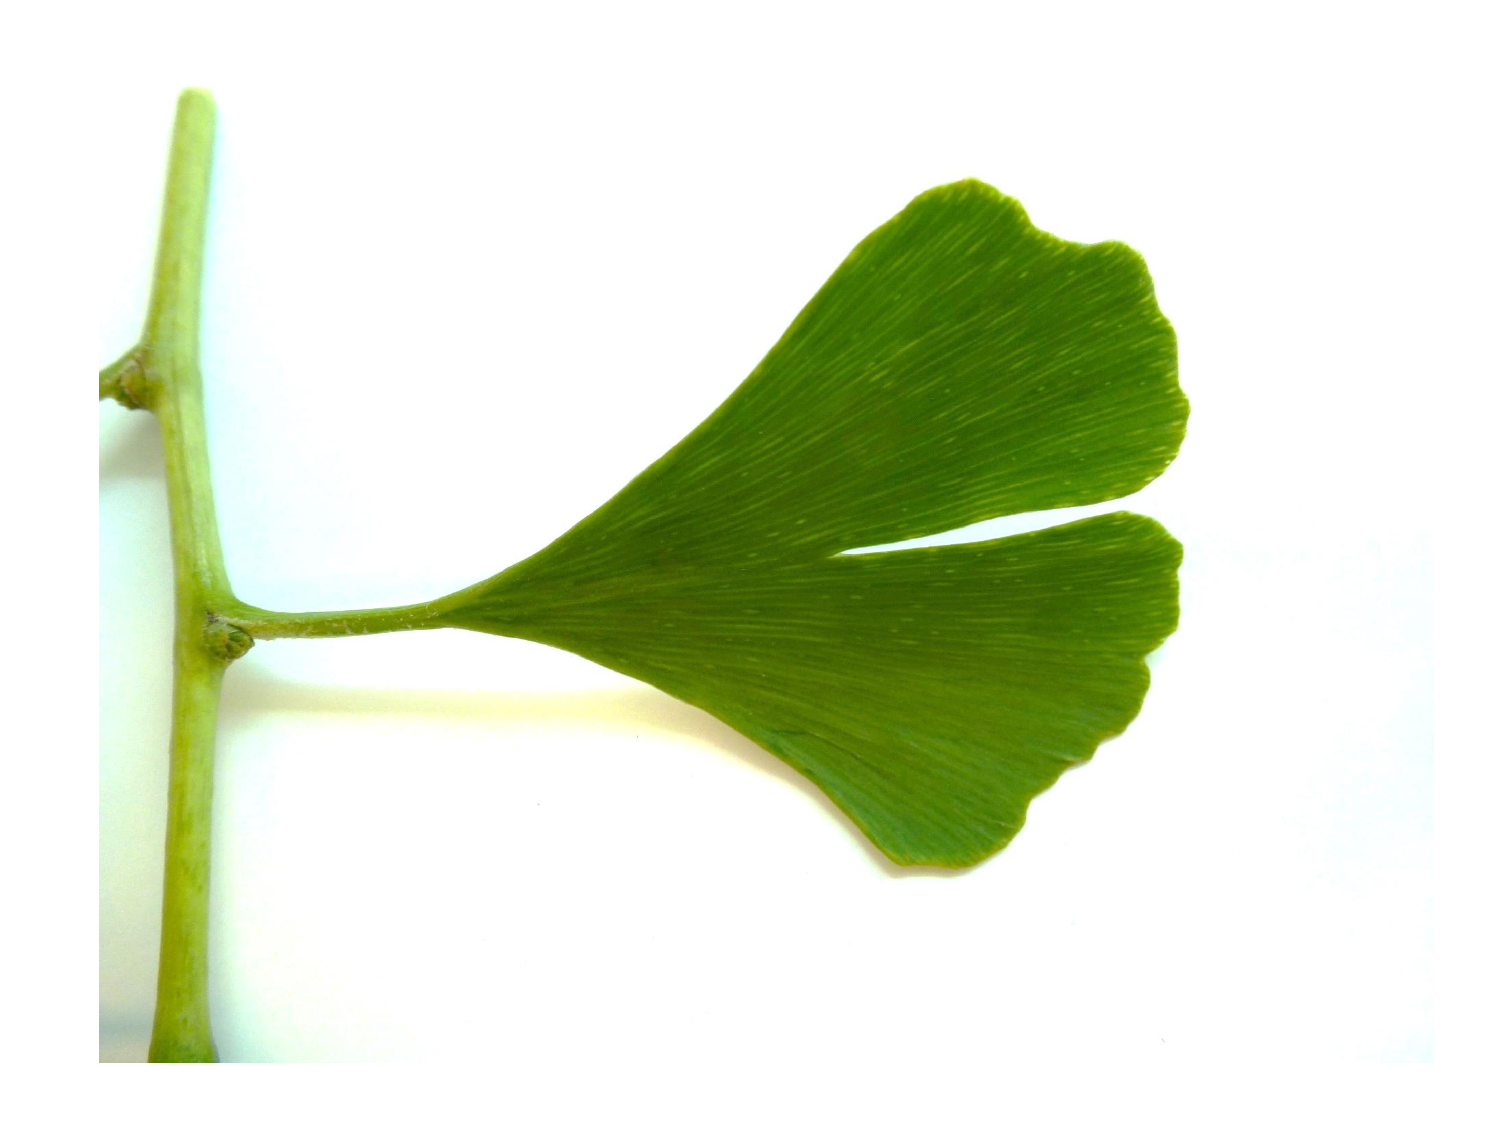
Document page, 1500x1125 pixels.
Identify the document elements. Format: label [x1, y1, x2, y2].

picture [99, 62, 1434, 1063]
